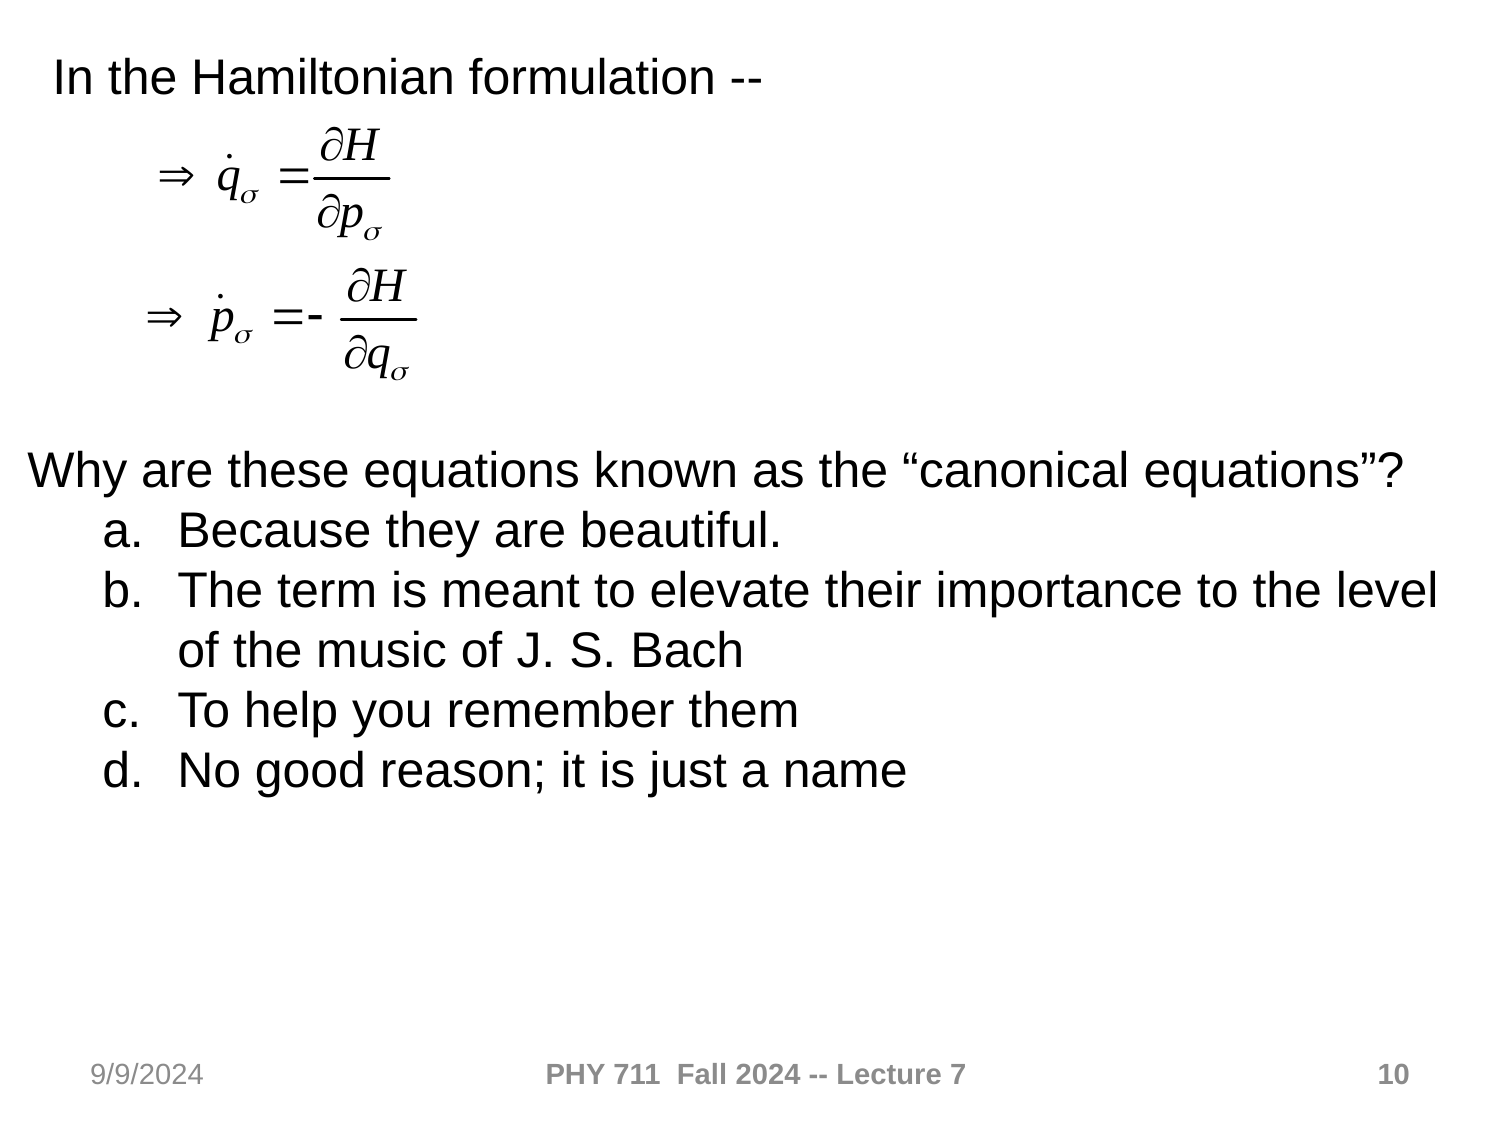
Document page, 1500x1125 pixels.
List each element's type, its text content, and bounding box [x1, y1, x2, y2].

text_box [65, 112, 429, 393]
text_box In the Hamiltonian formulation -- [37, 37, 1325, 113]
slide_number 10 [1074, 1042, 1425, 1103]
text_box Why are these equations known as the “canonical equations”? Because they are beautiful. The term is meant to elevate their importance to the level of the music of J. S. Bach To help you remember them No good reason; it is just a name [12, 429, 1500, 865]
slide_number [75, 1042, 425, 1103]
footer PHY 711 Fall 2024 -- Lecture 7 [462, 1042, 1050, 1103]
